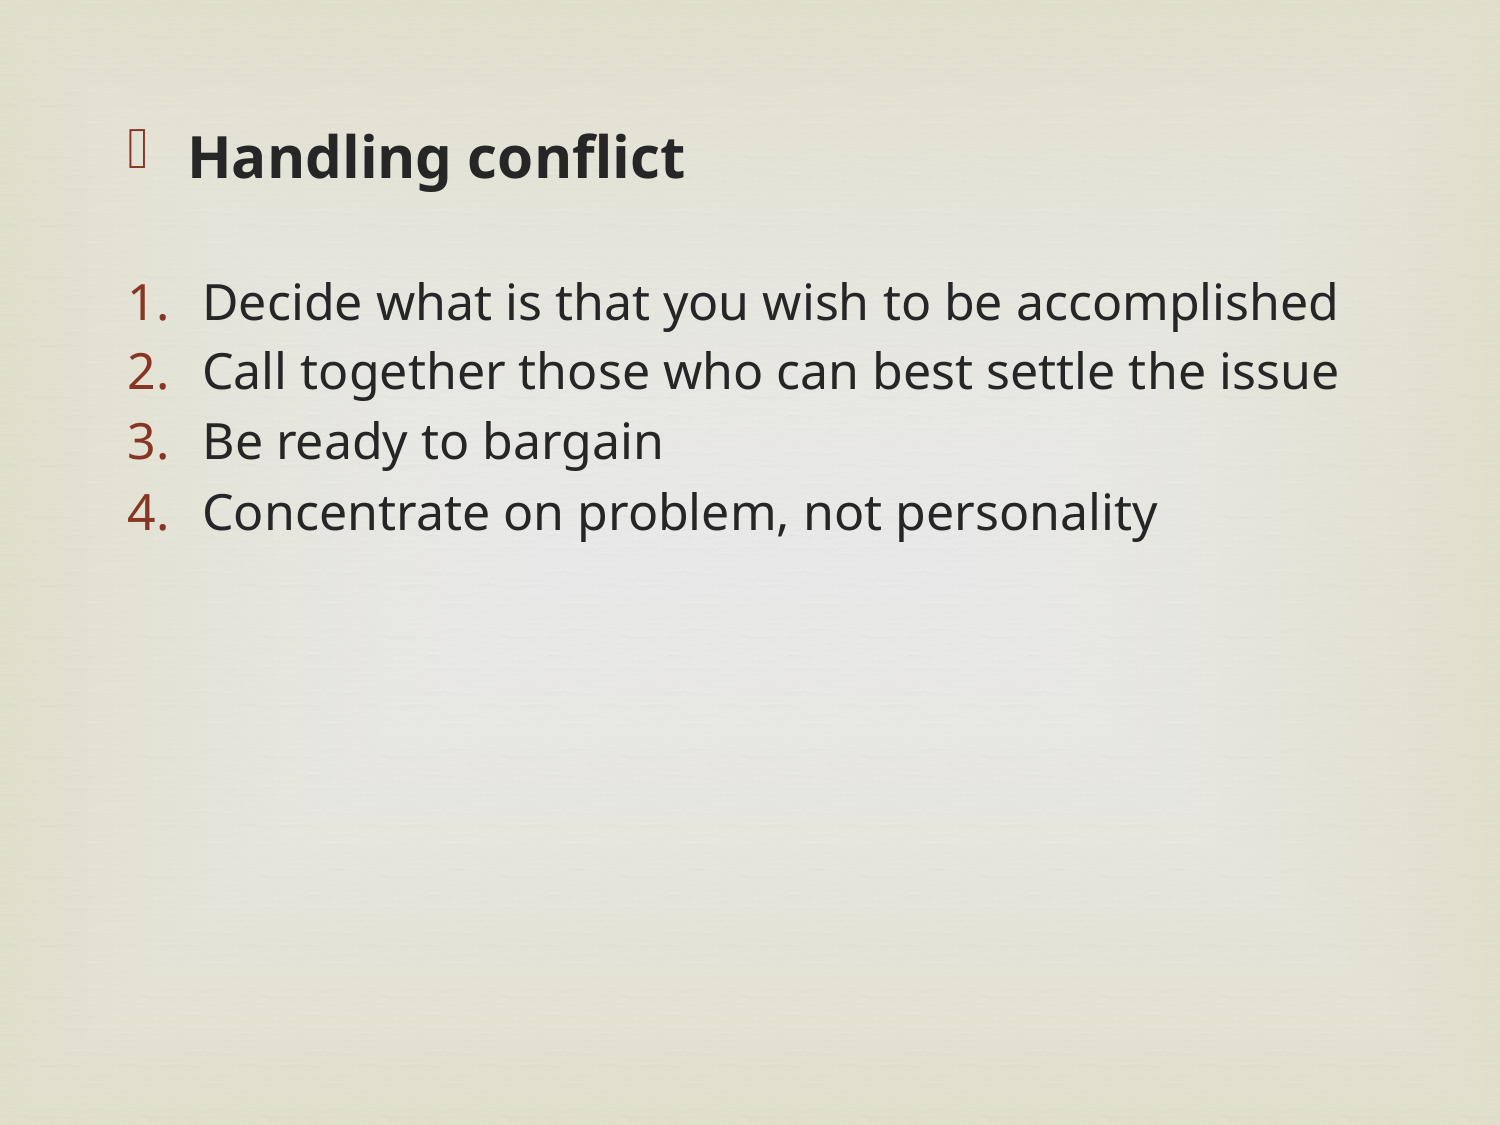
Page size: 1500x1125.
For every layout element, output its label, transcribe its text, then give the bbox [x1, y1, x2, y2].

list Handling conflict Decide what is that you wish to be accomplished Call together those who can best settle the issue Be ready to bargain Concentrate on problem, not personality [112, 112, 1394, 1005]
